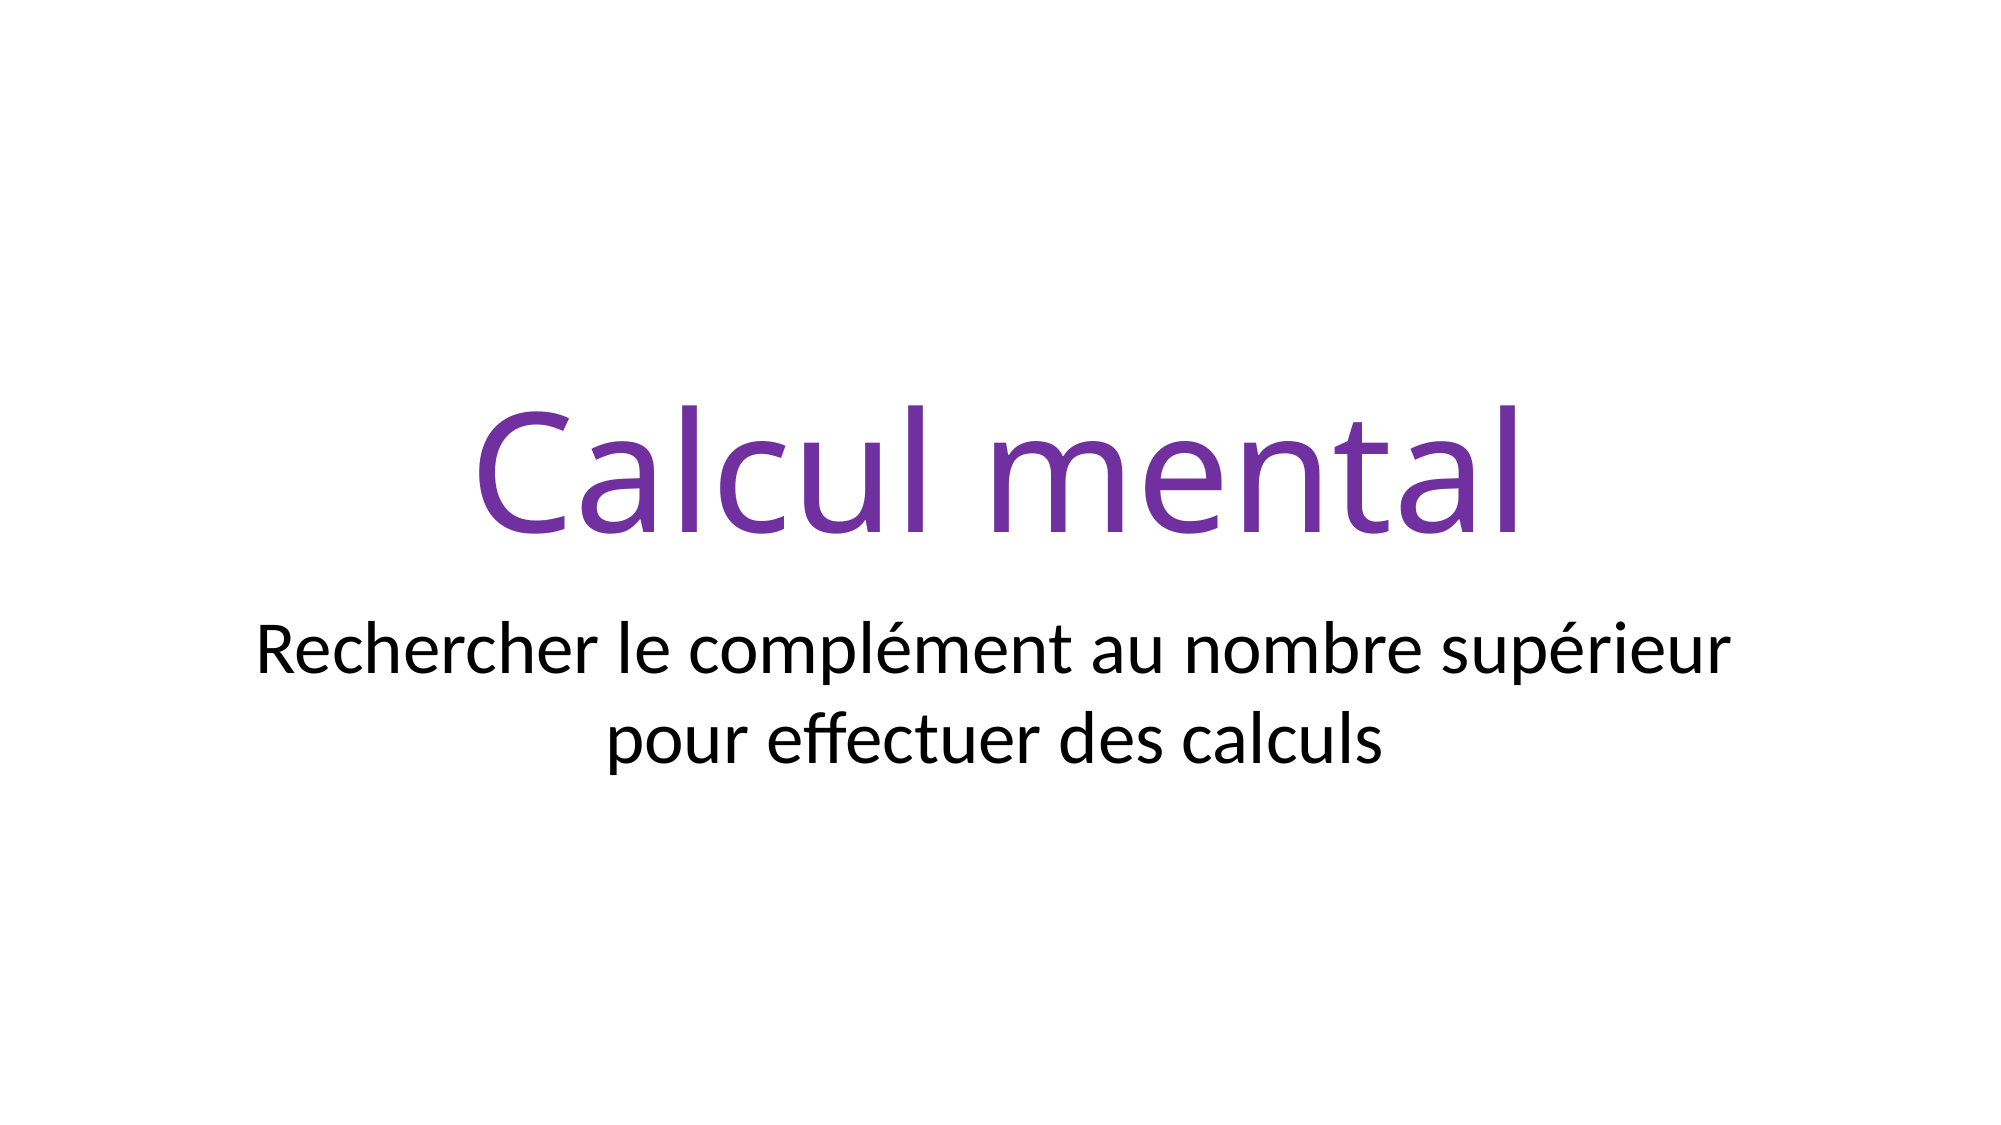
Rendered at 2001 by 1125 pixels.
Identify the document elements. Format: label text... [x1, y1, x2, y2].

title Calcul mental [249, 184, 1750, 576]
subtitle Rechercher le complément au nombre supérieur pour effectuer des calculs [209, 590, 1780, 863]
